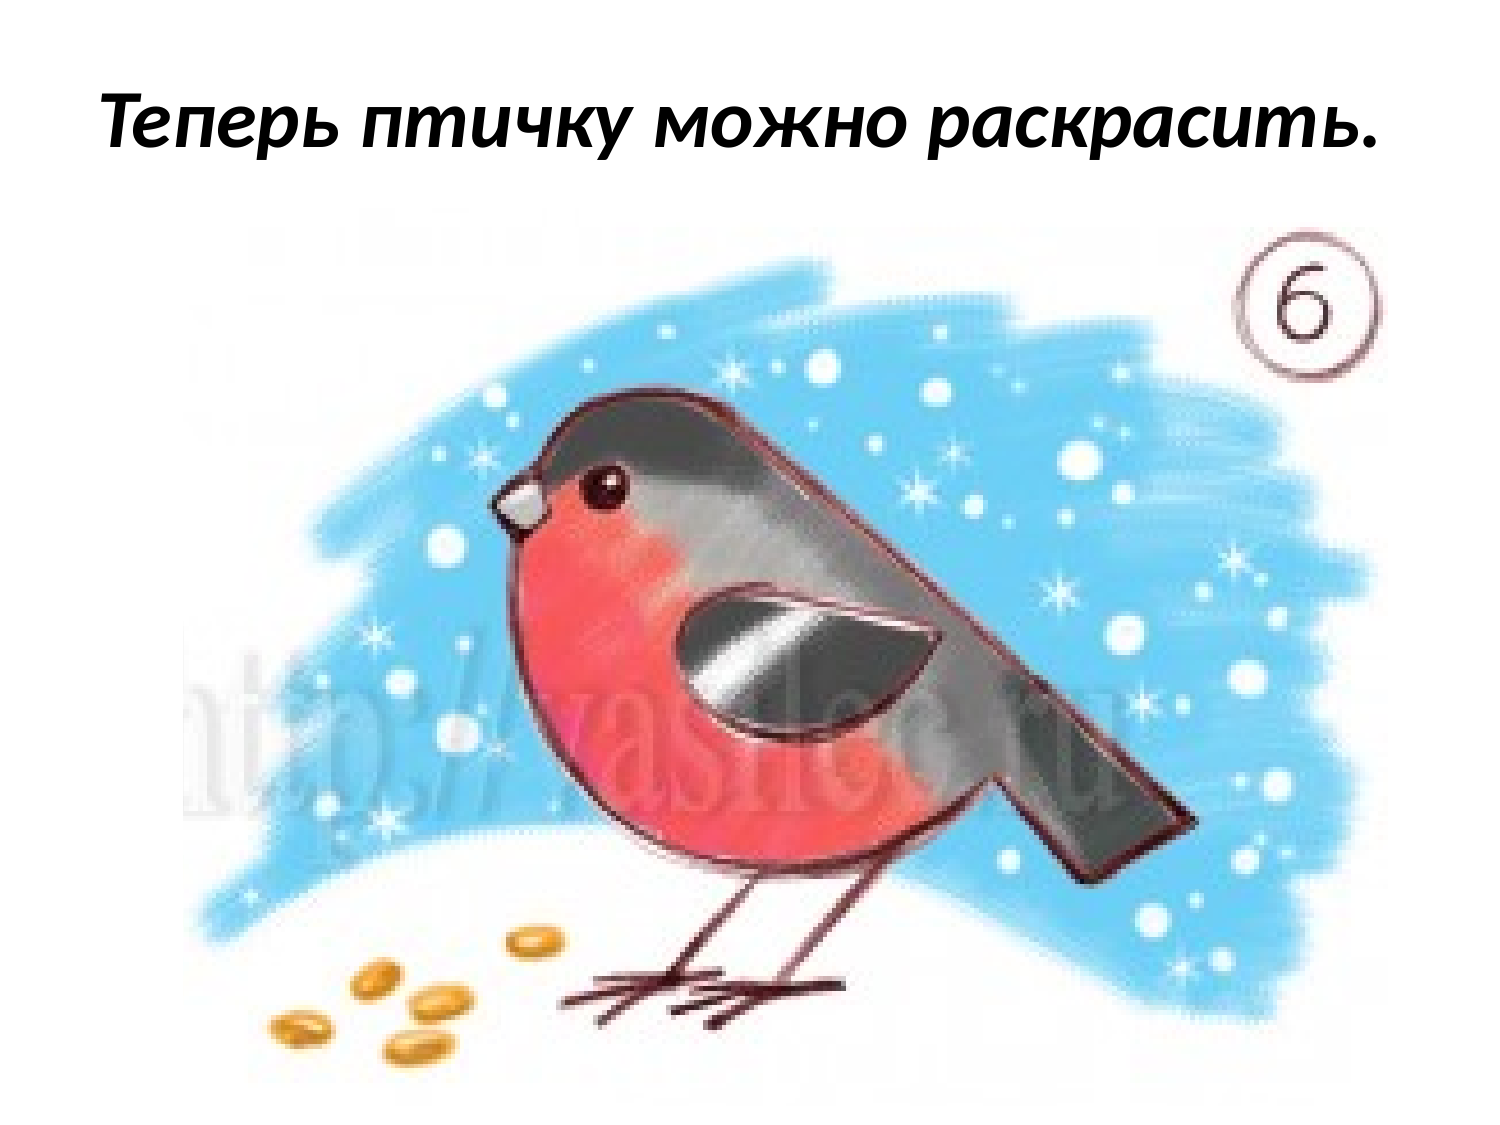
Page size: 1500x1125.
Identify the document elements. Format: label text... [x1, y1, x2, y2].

title Теперь птичку можно раскрасить. [75, 45, 1425, 185]
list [182, 207, 1389, 1107]
